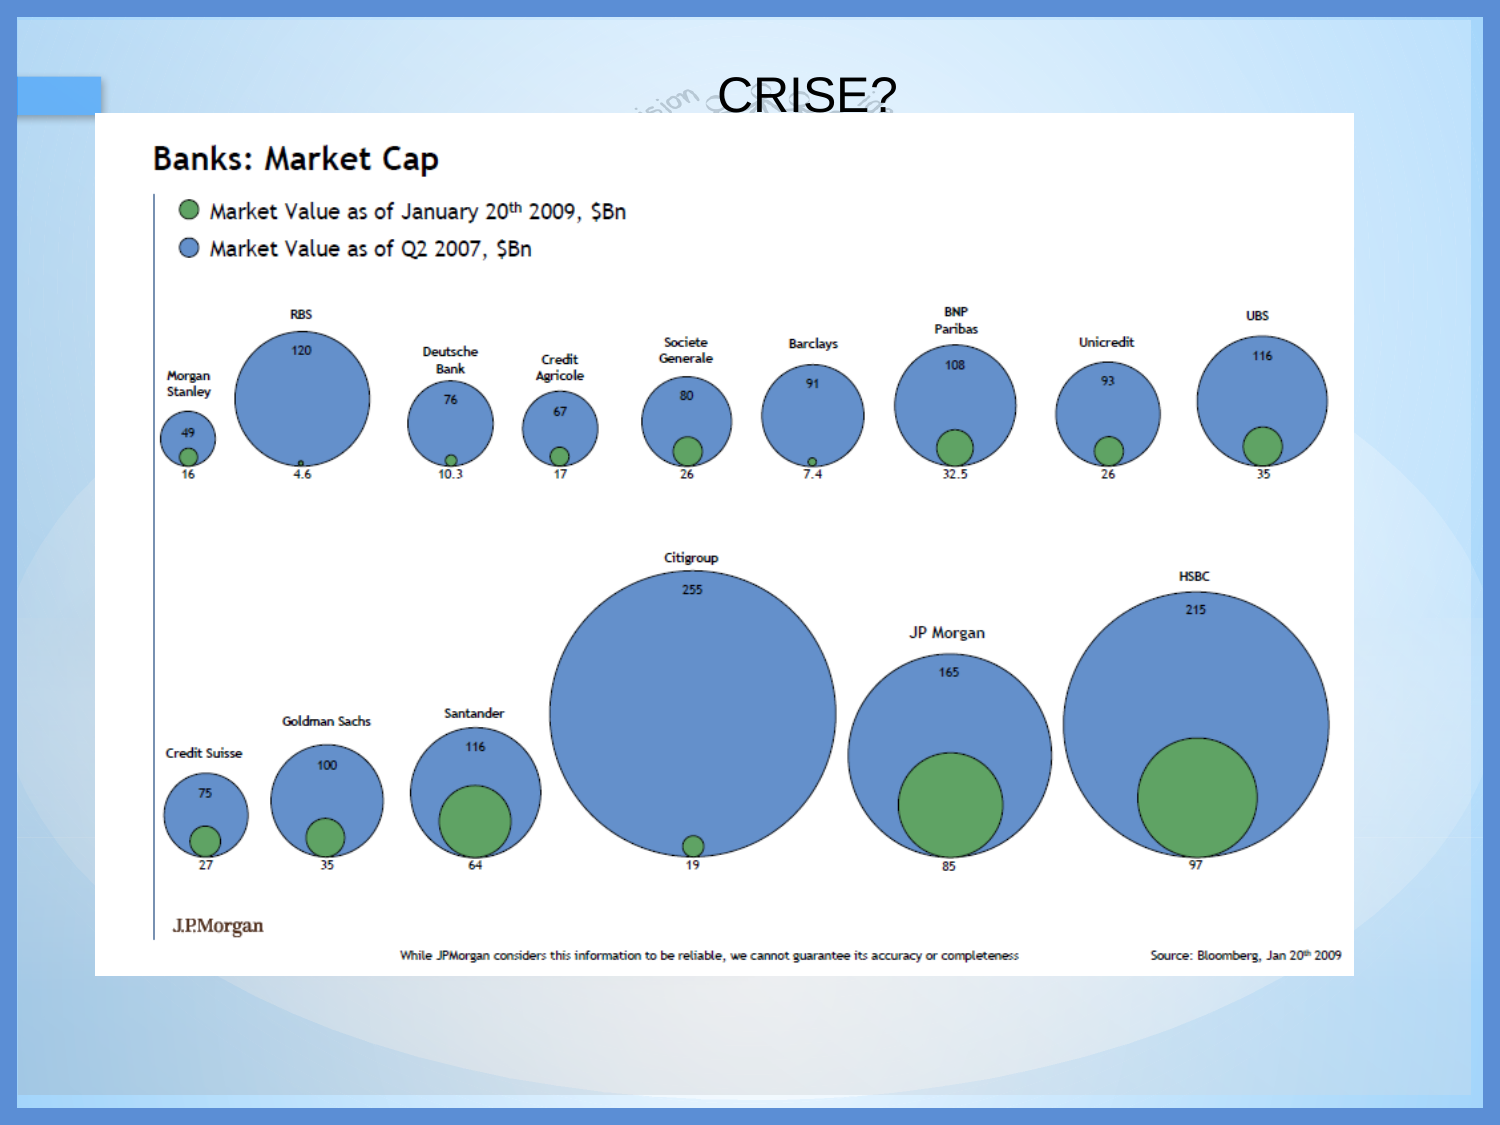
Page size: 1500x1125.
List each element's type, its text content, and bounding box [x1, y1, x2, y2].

text_box CRISE? [702, 54, 1199, 110]
picture [94, 113, 1354, 977]
text_box [17, 76, 102, 116]
